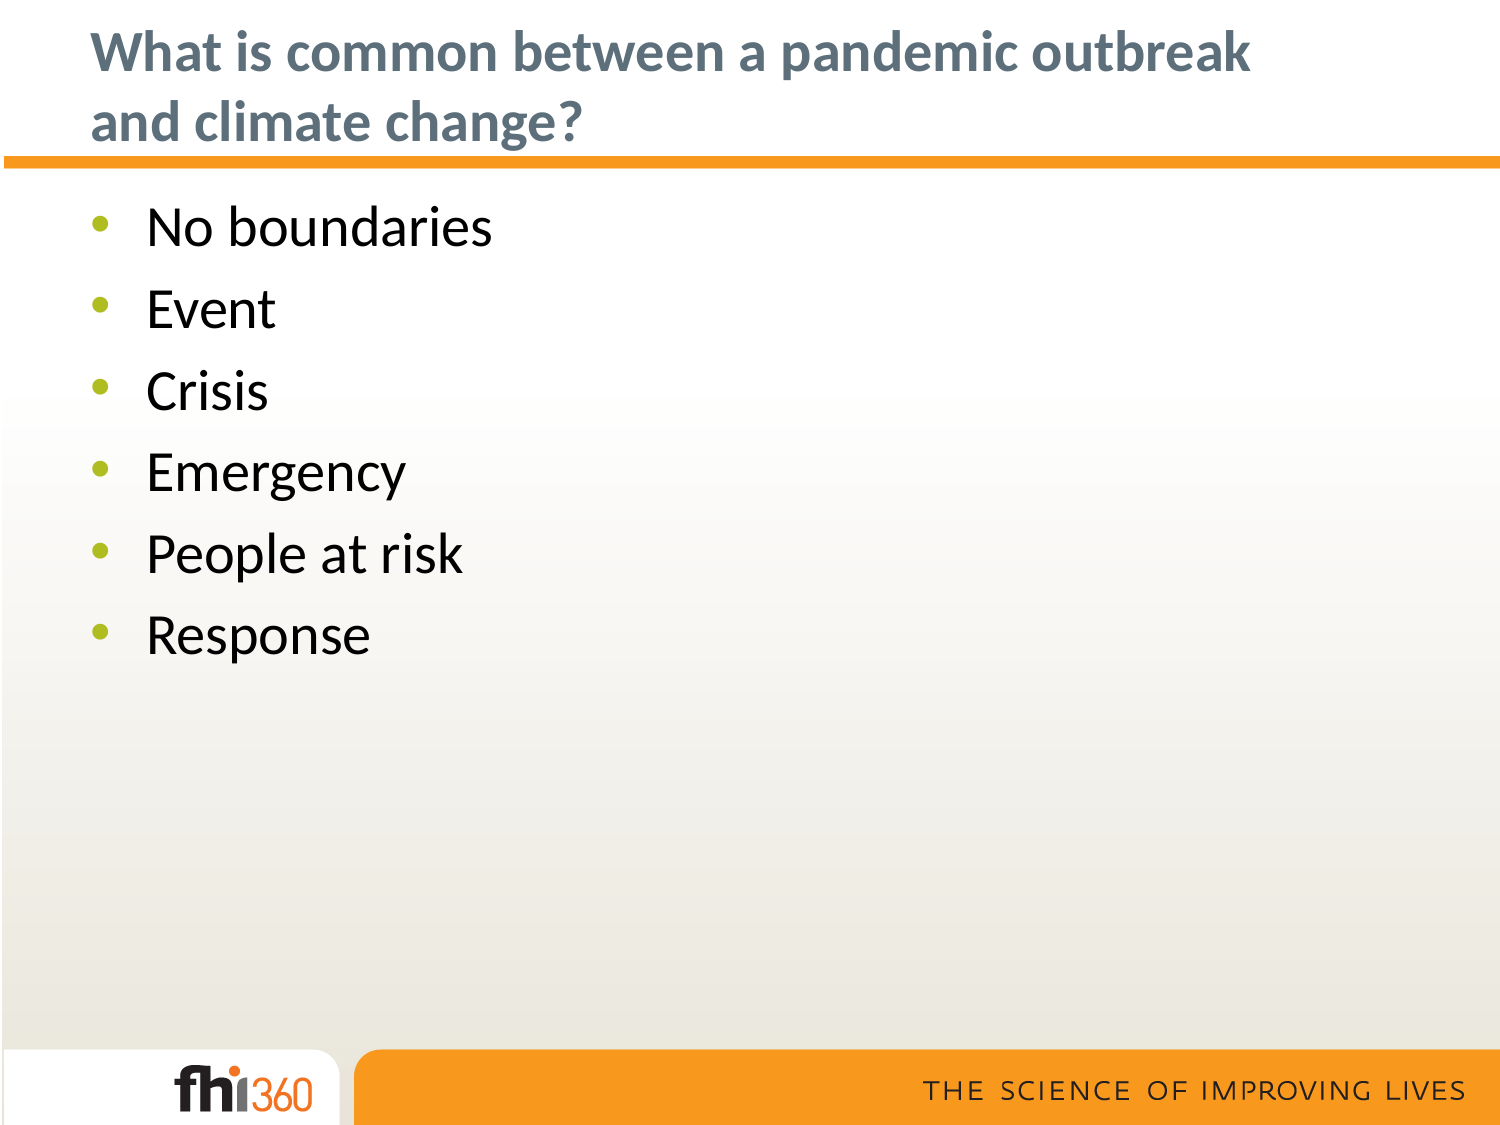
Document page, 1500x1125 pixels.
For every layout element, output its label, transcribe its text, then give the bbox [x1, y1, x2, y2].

list No boundaries Event Crisis Emergency People at risk Response [75, 180, 1425, 1005]
picture [2, 156, 1500, 1125]
title What is common between a pandemic outbreak and climate change? [75, 0, 1425, 180]
